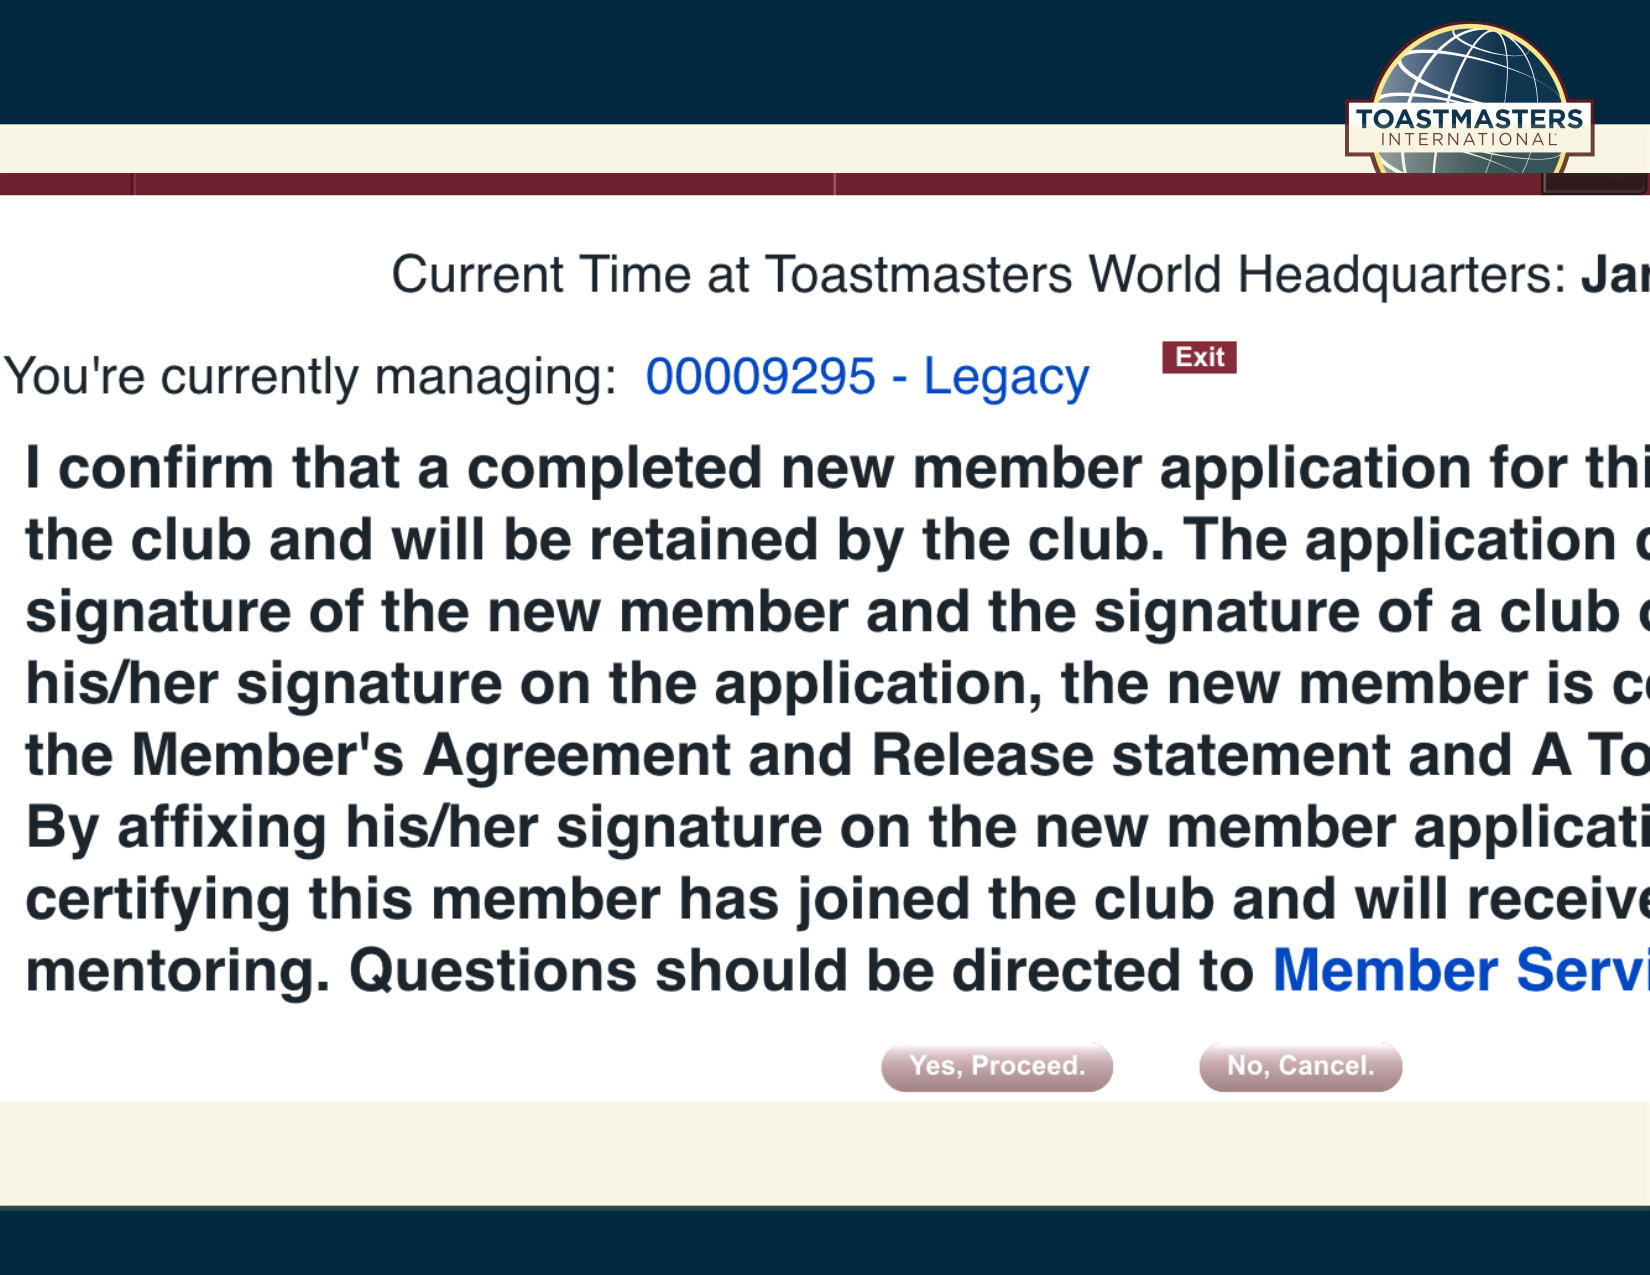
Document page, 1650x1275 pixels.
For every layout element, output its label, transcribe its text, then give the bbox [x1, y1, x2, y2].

slide_number 20 [1182, 1181, 1568, 1250]
picture [0, 173, 1650, 1102]
footer [563, 1181, 1087, 1250]
picture [1346, 21, 1594, 124]
